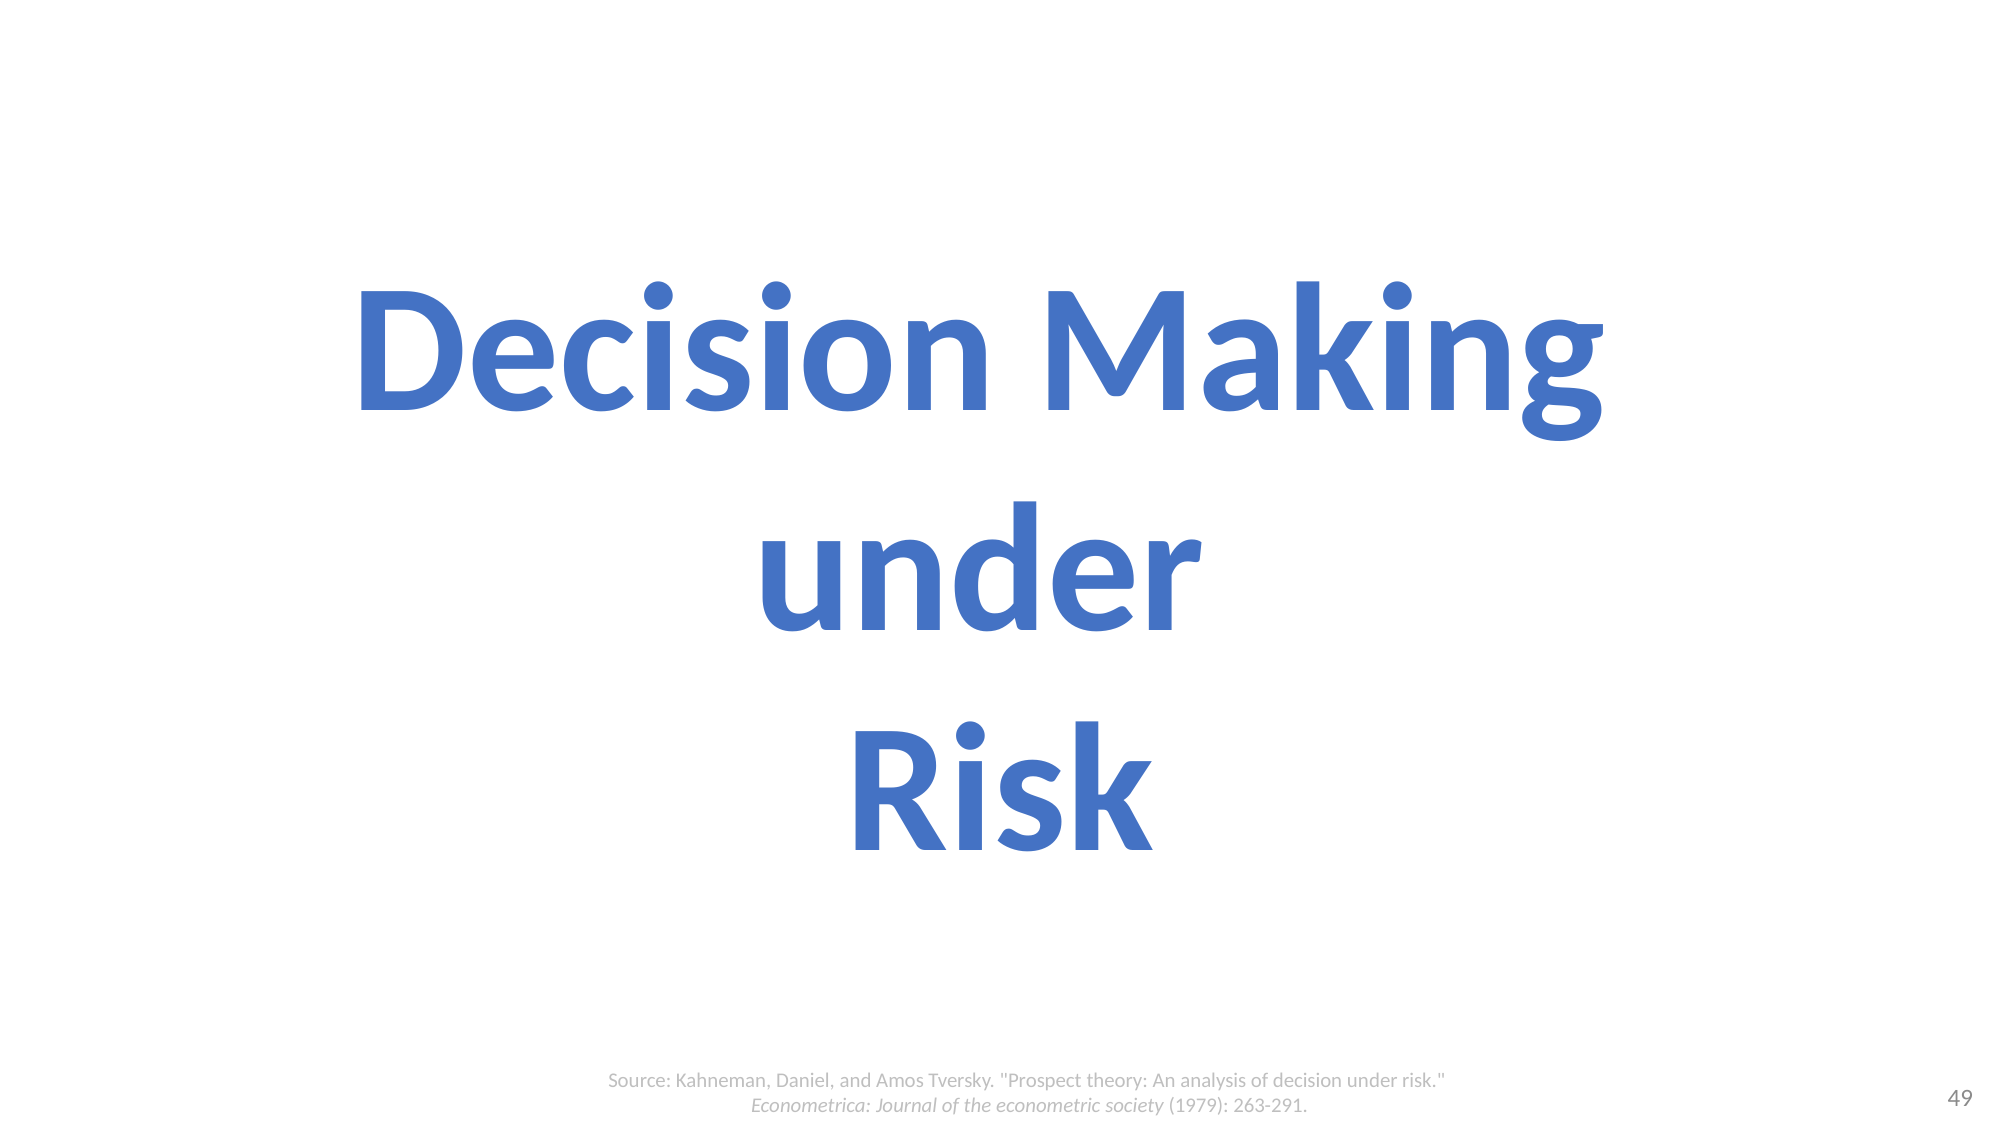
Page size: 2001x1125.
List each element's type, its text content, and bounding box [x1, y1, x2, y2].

text_box Source: Kahneman, Daniel, and Amos Tversky. "Prospect theory: An analysis of decision under risk." Econometrica: Journal of the econometric society (1979): 263-291. [409, 1059, 1650, 1124]
slide_number 49 [1830, 1076, 1989, 1116]
title Decision Making under Risk [324, 45, 1675, 1070]
